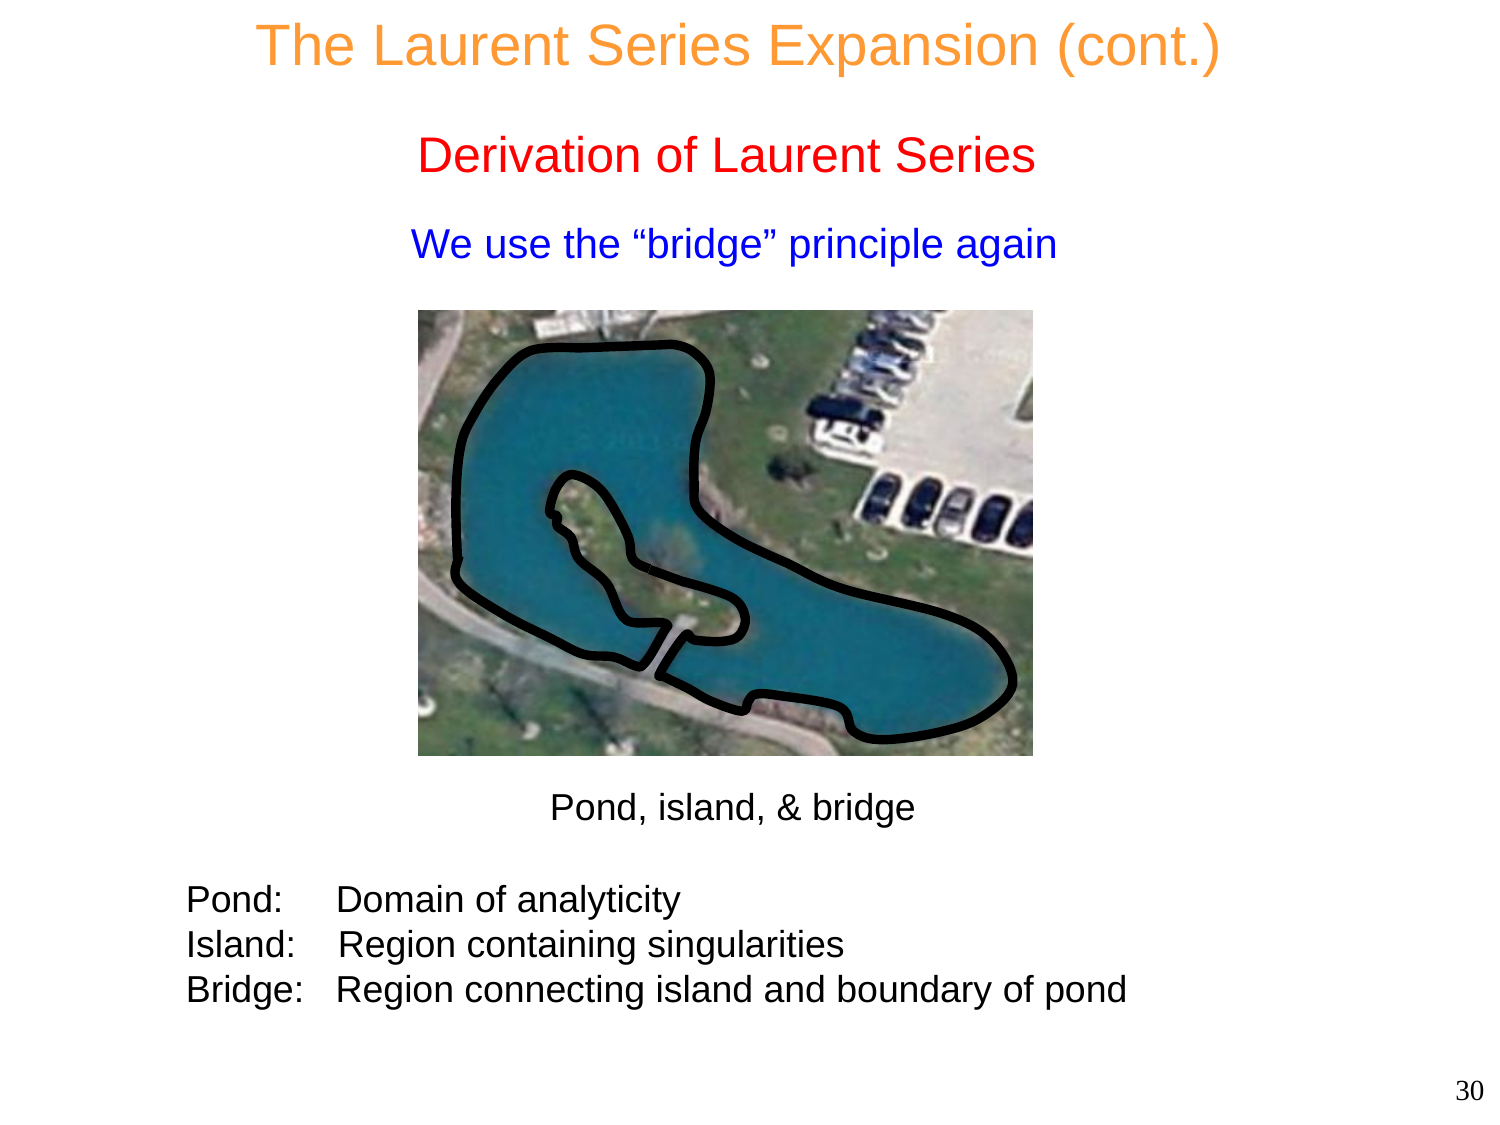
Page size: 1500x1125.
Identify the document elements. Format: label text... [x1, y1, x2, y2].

text_box Pond: Domain of analyticity Island: Region containing singularities Bridge: Region connecting island and boundary of pond [171, 867, 1189, 1018]
text_box We use the “bridge” principle again [396, 209, 1073, 275]
text_box Derivation of Laurent Series [402, 115, 1052, 191]
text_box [417, 310, 1034, 837]
slide_number 30 [1149, 1063, 1500, 1125]
text_box The Laurent Series Expansion (cont.) [102, 0, 1377, 85]
